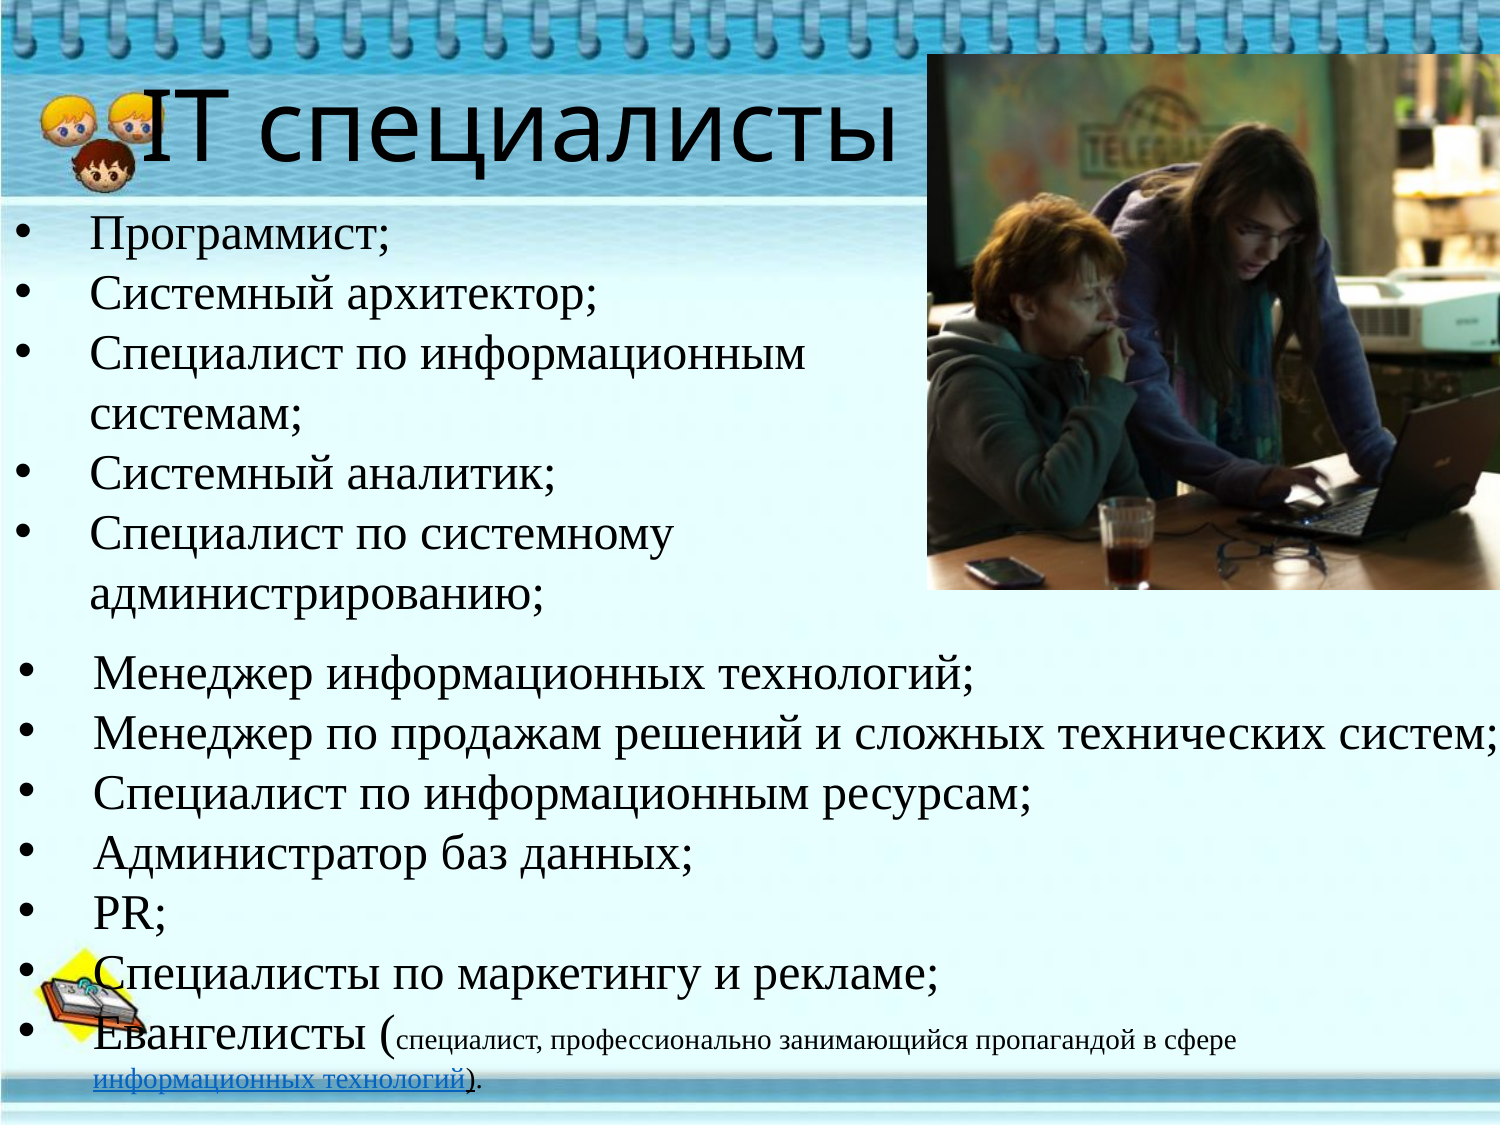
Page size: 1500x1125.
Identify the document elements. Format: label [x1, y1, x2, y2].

picture [0, 0, 1500, 1125]
list [927, 54, 1500, 590]
